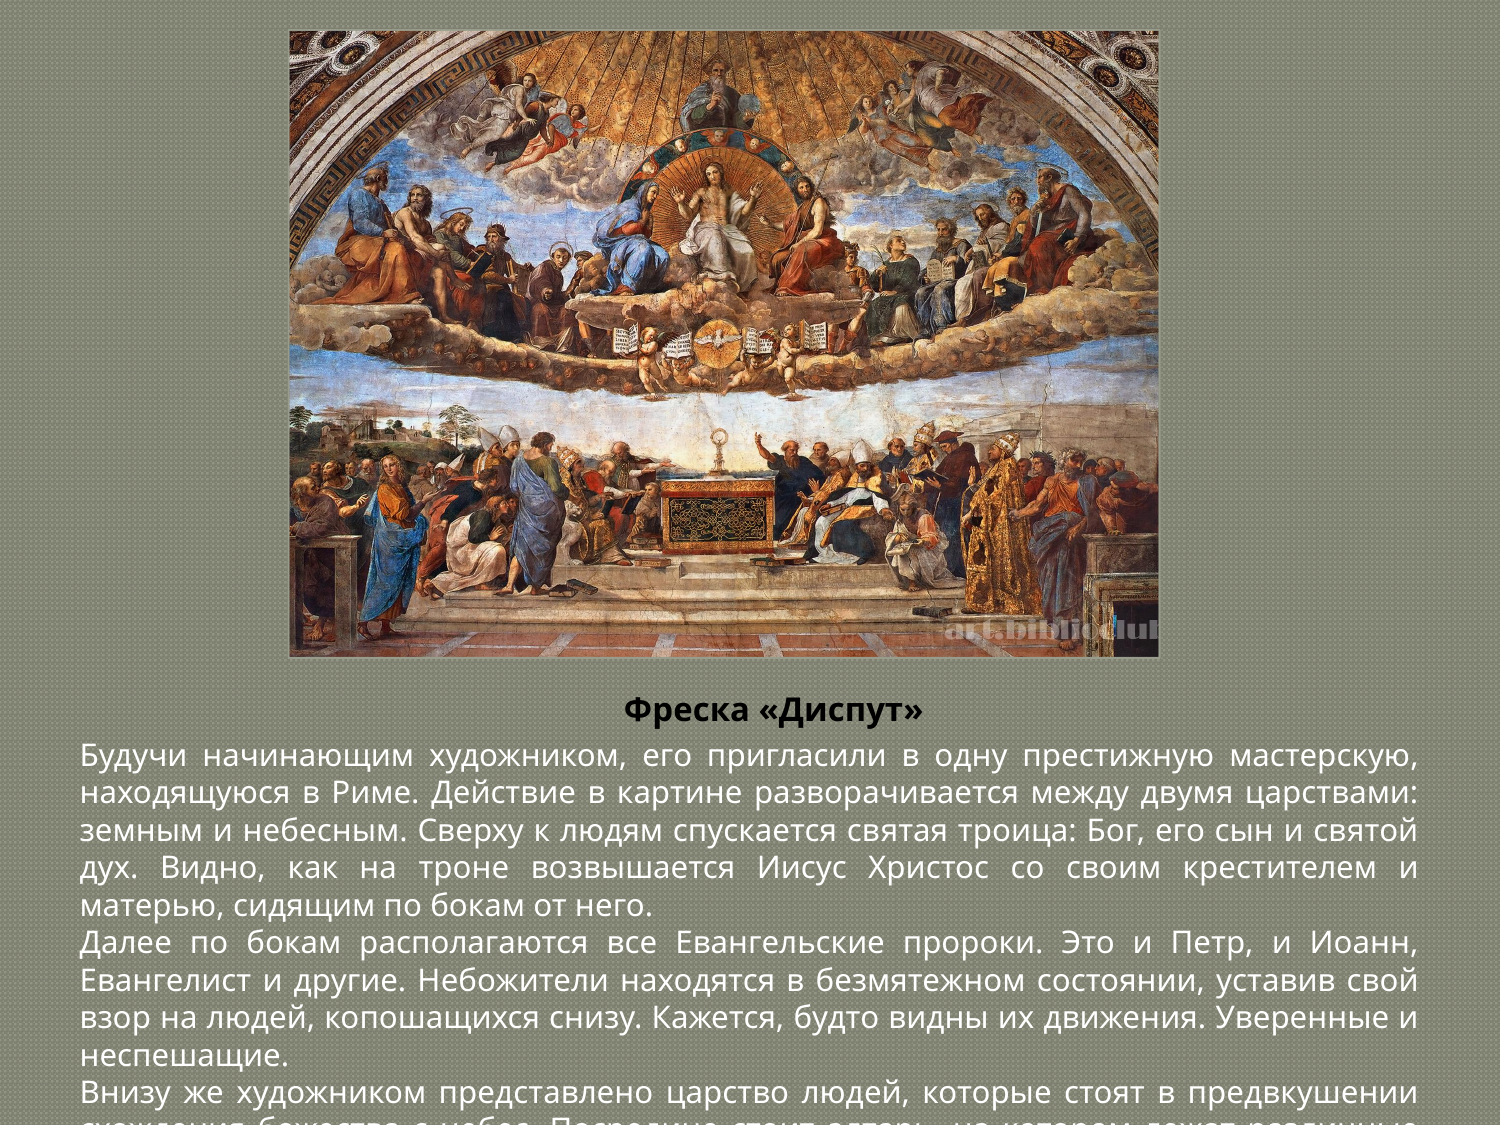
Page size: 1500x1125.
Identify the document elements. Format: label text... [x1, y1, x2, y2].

list Будучи начинающим художником, его пригласили в одну престижную мастерскую, находящуюся в Риме. Действие в картине разворачивается между двумя царствами: земным и небесным. Сверху к людям спускается святая троица: Бог, его сын и святой дух. Видно, как на троне возвышается Иисус Христос со своим крестителем и матерью, сидящим по бокам от него. Далее по бокам располагаются все Евангельские пророки. Это и Петр, и Иоанн, Евангелист и другие. Небожители находятся в безмятежном состоянии, уставив свой взор на людей, копошащихся снизу. Кажется, будто видны их движения. Уверенные и неспешащие. Внизу же художником представлено царство людей, которые стоят в предвкушении схождения божества с небес. Посредине стоит алтарь, на котором лежат различные дары. [64, 727, 1436, 1012]
title Фреска «Диспут» [336, 670, 939, 727]
picture [288, 30, 1159, 658]
